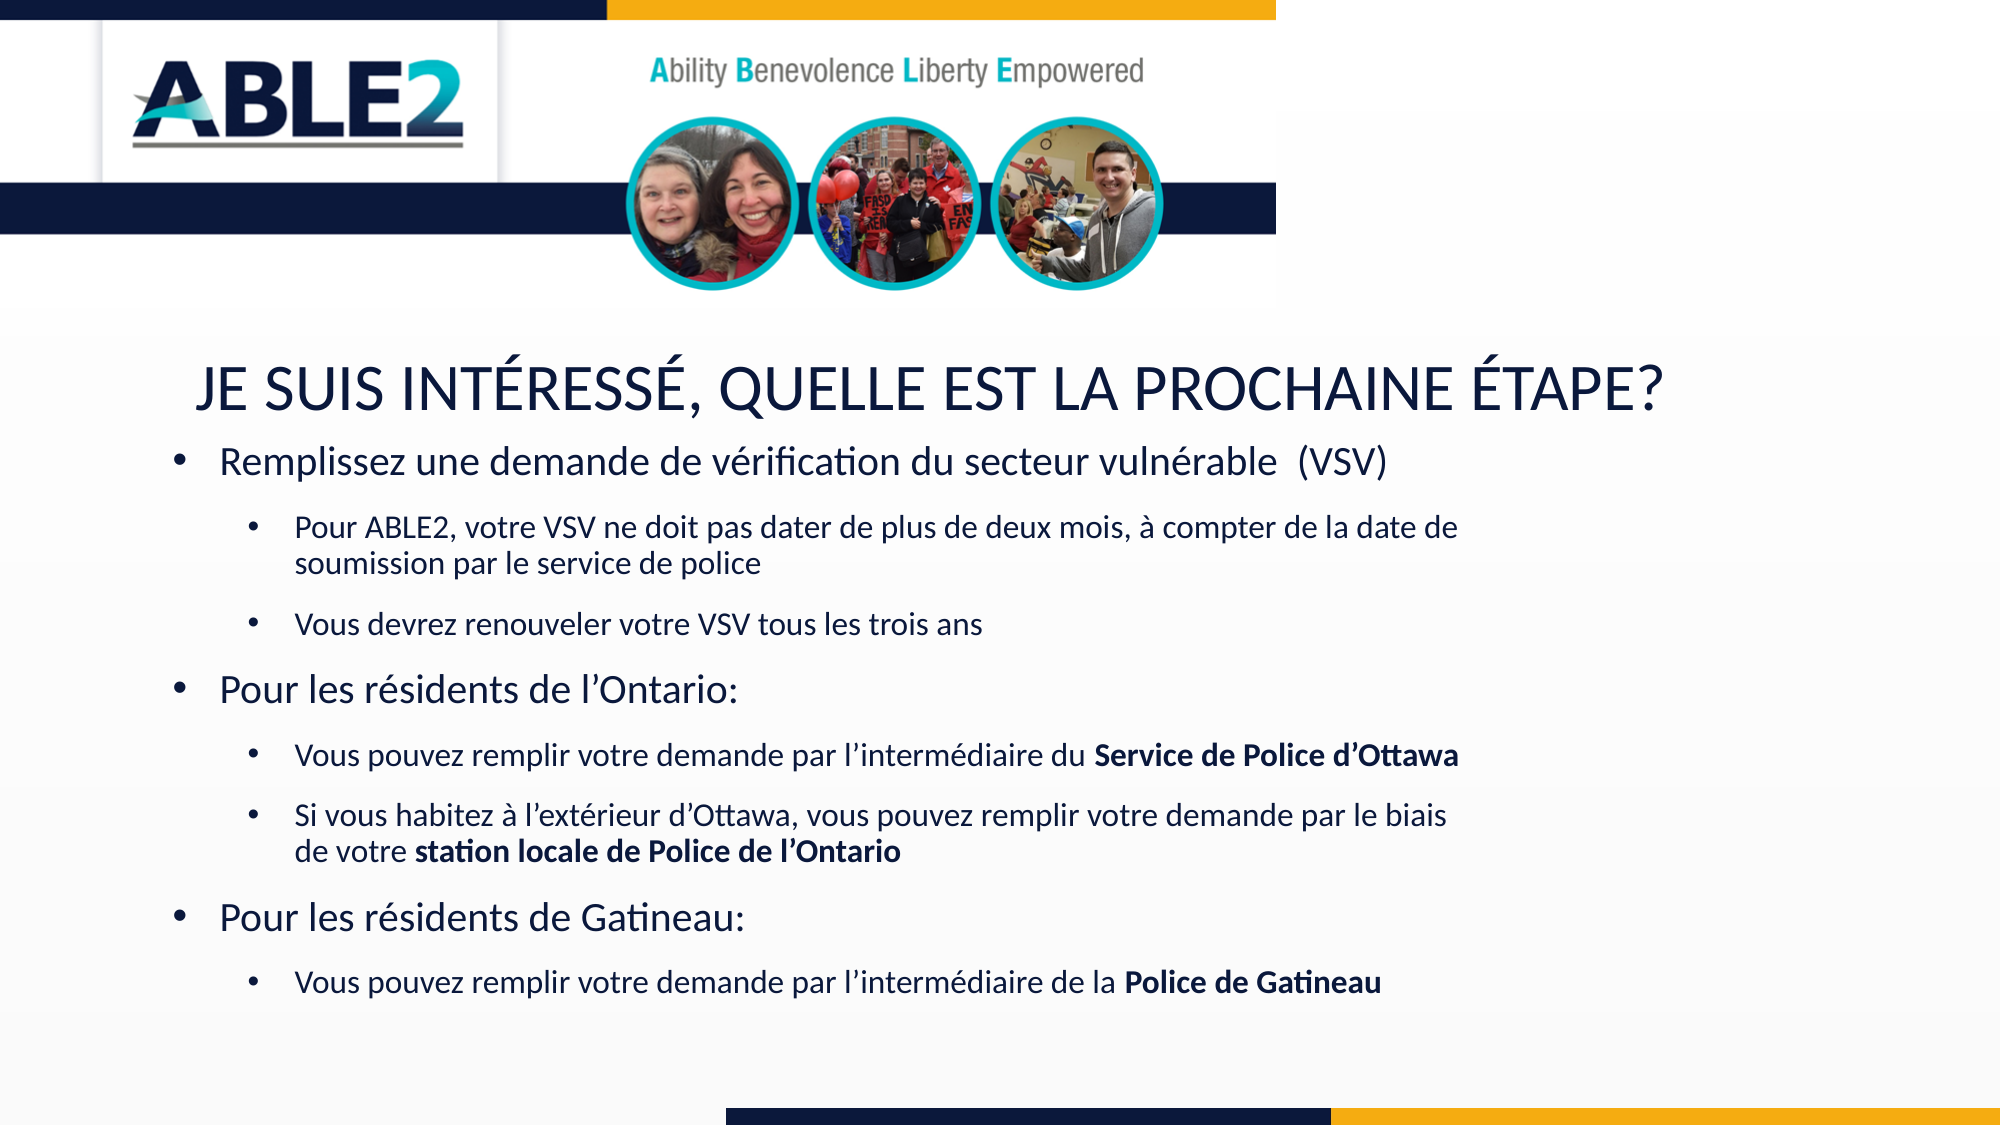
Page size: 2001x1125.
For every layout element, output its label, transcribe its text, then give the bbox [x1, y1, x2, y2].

text_box Remplissez une demande de vérification du secteur vulnérable (VSV) Pour ABLE2, votre VSV ne doit pas dater de plus de deux mois, à compter de la date de soumission par le service de police Vous devrez renouveler votre VSV tous les trois ans Pour les résidents de l’Ontario: Vous pouvez remplir votre demande par l’intermédiaire du Service de Police d’Ottawa Si vous habitez à l’extérieur d’Ottawa, vous pouvez remplir votre demande par le biais de votre station locale de Police de l’Ontario Pour les résidents de Gatineau: Vous pouvez remplir votre demande par l’intermédiaire de la Police de Gatineau [157, 432, 1500, 1009]
picture [726, 1108, 2000, 1125]
text_box JE SUIS INTÉRESSÉ, QUELLE EST LA PROCHAINE ÉTAPE? [180, 336, 1683, 431]
picture [0, 0, 1276, 308]
